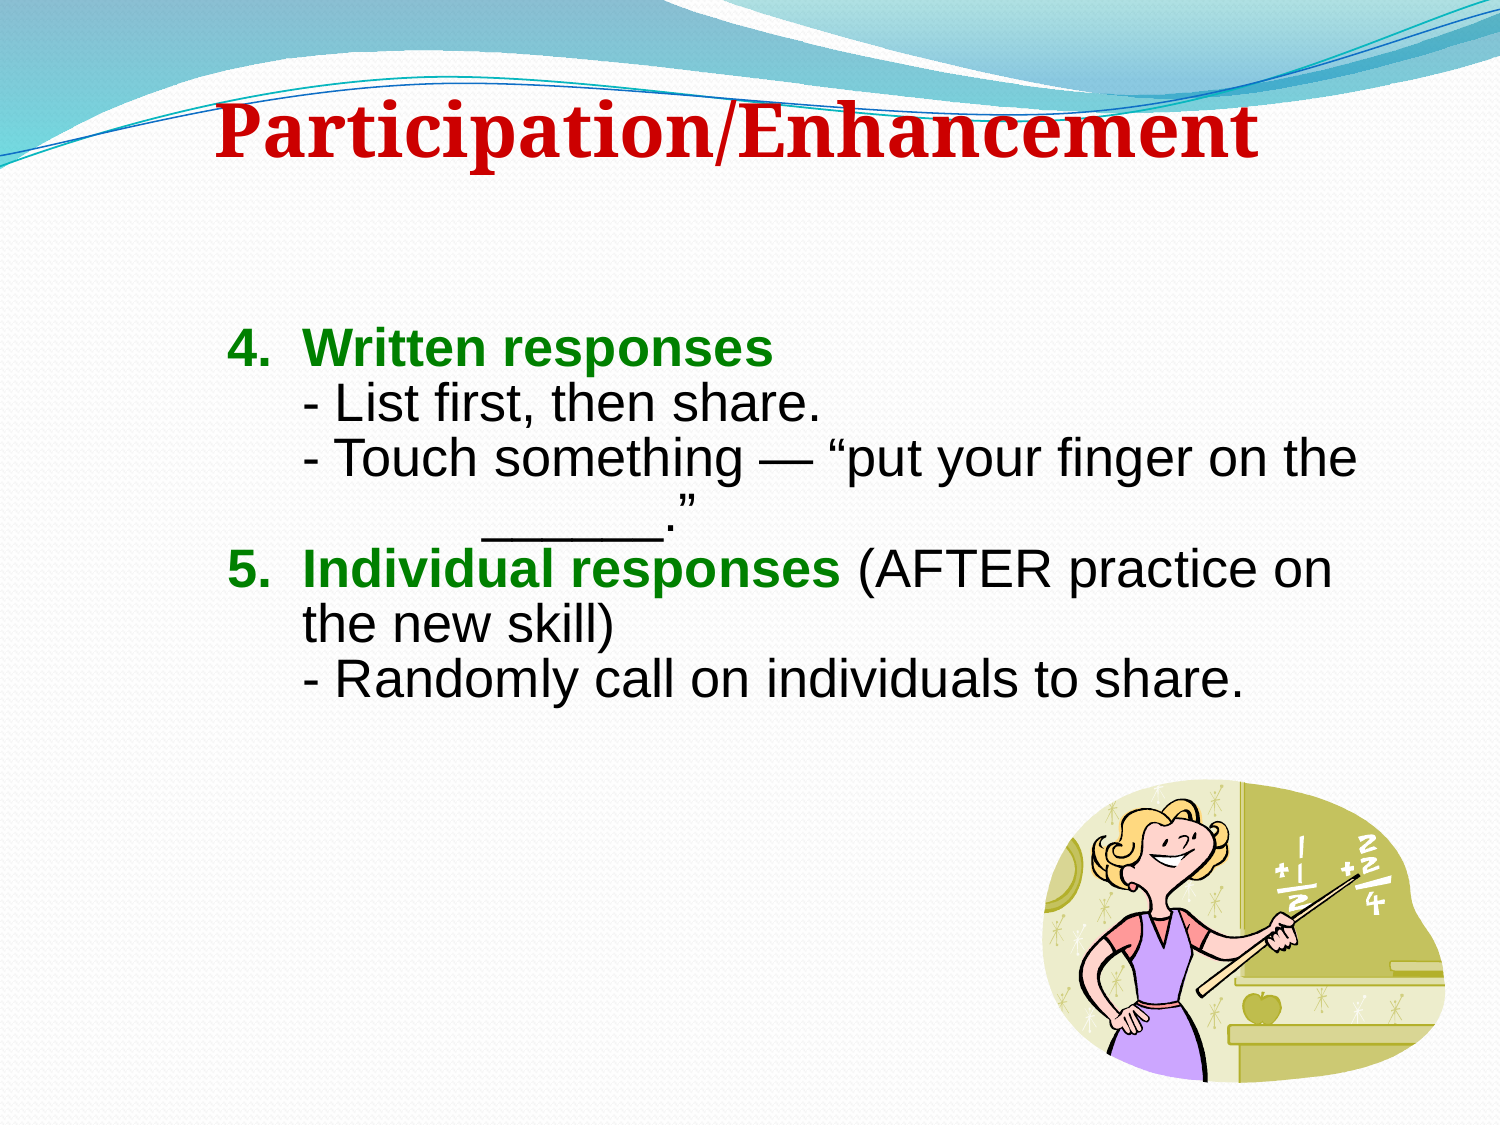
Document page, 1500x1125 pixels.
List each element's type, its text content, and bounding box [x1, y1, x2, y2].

text_box Participation/Enhancement [200, 85, 1500, 182]
picture [1037, 774, 1451, 1088]
text_box 4. Written responses - List first, then share. - Touch something — “put your finger on the ______.” Individual responses (AFTER practice on the new skill) - Randomly call on individuals to share. [212, 314, 1413, 716]
